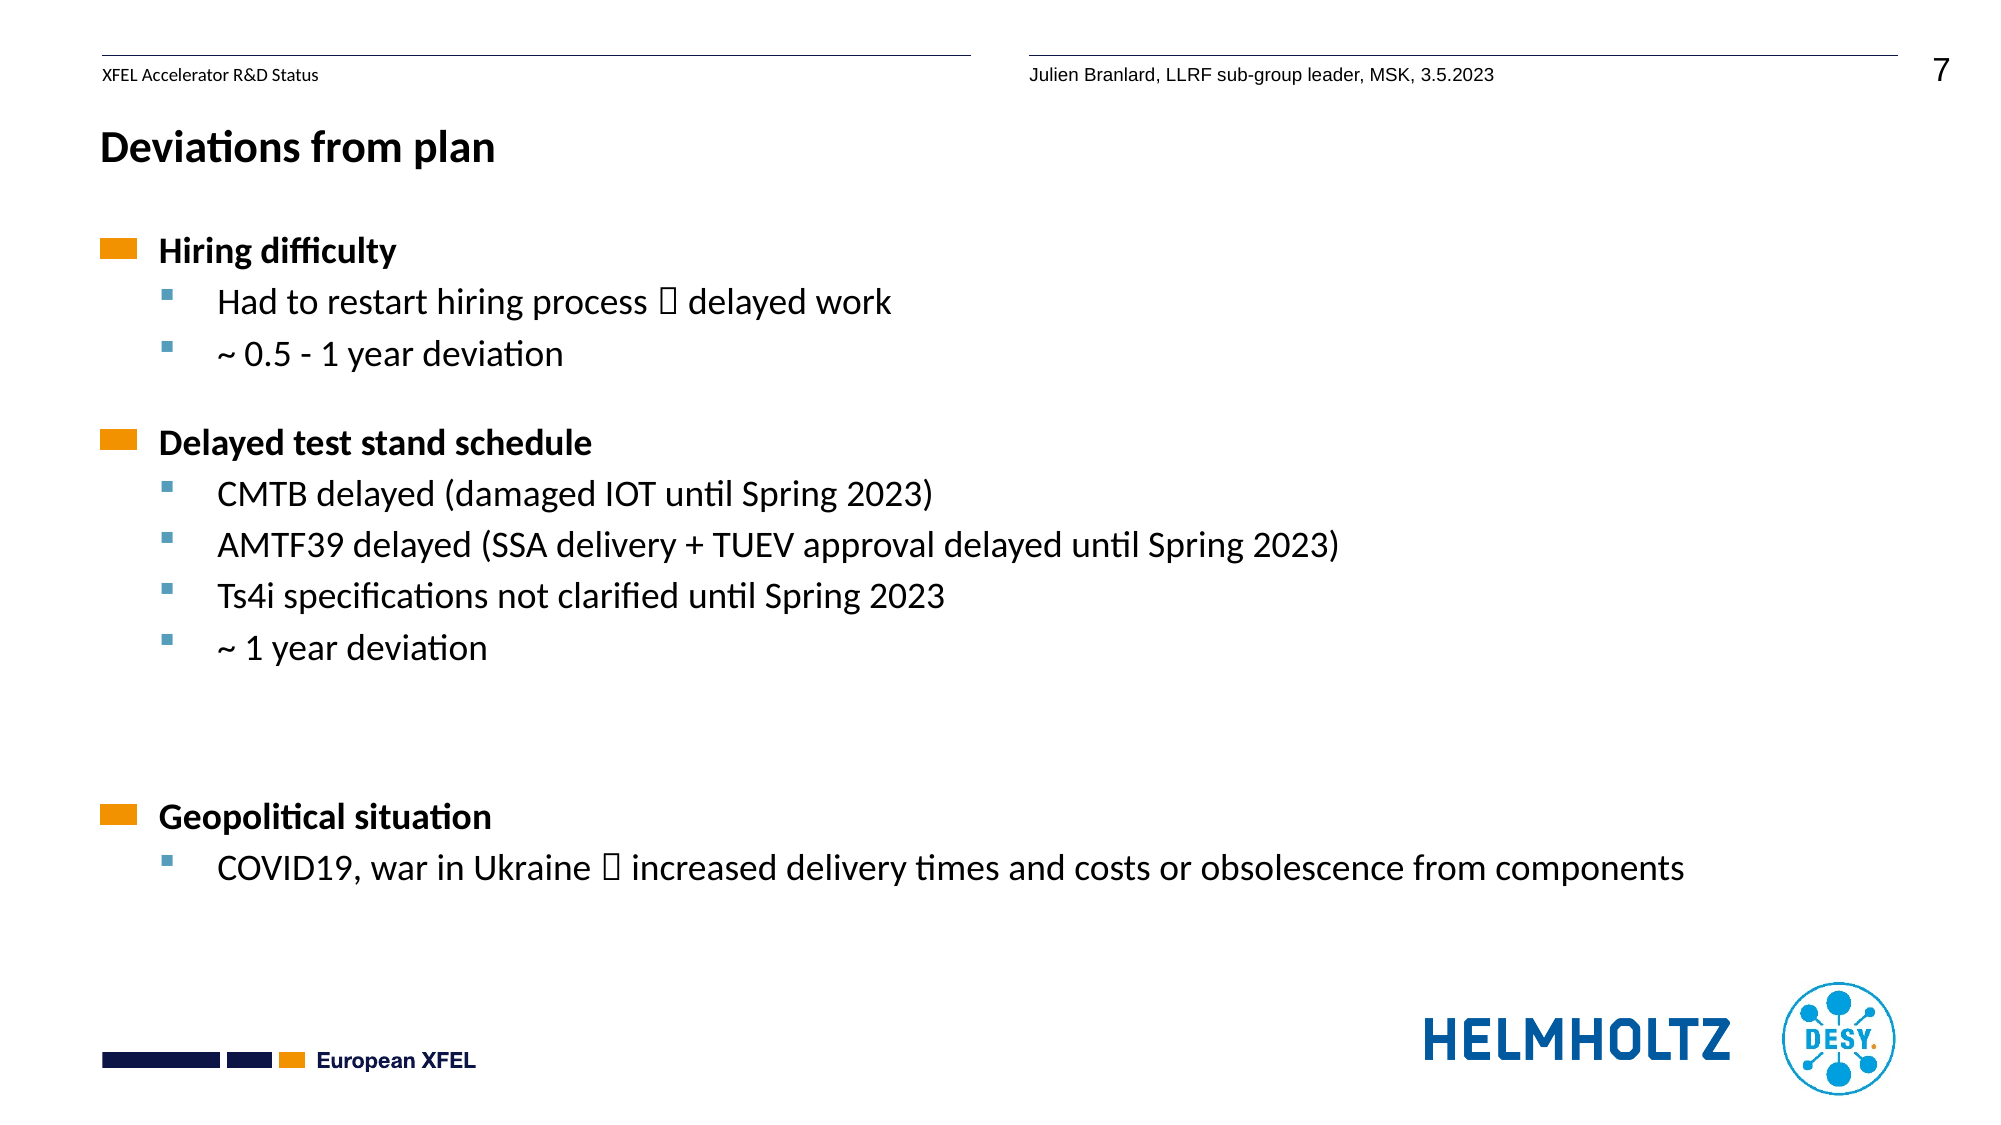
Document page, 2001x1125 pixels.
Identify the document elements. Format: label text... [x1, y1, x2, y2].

list Hiring difficulty Had to restart hiring process  delayed work ~ 0.5 - 1 year deviation Delayed test stand schedule CMTB delayed (damaged IOT until Spring 2023) AMTF39 delayed (SSA delivery + TUEV approval delayed until Spring 2023) Ts4i specifications not clarified until Spring 2023 ~ 1 year deviation Geopolitical situation COVID19, war in Ukraine  increased delivery times and costs or obsolescence from components [100, 219, 1896, 858]
title Deviations from plan [100, 116, 1898, 245]
picture [1779, 979, 1898, 1098]
picture [1425, 1018, 1730, 1060]
